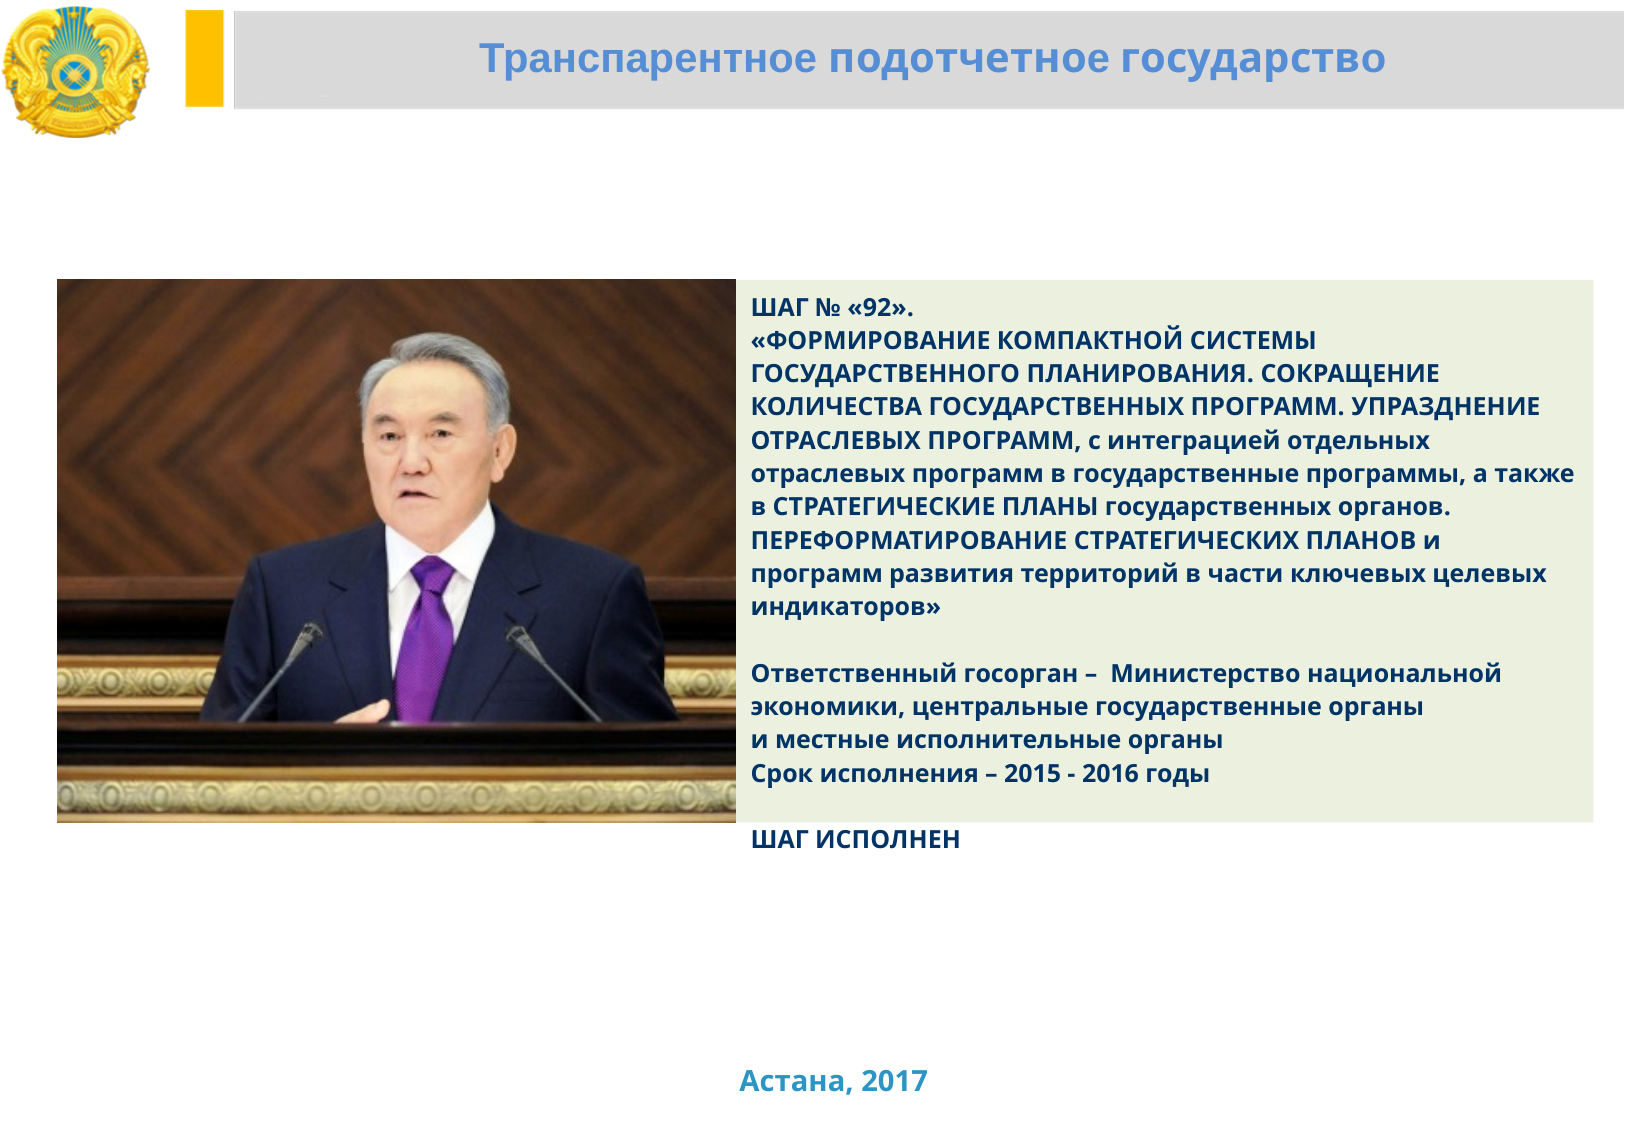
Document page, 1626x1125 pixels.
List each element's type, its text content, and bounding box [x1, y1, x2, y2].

picture [57, 279, 736, 823]
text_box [1, 5, 1624, 138]
title ШАГ № «92». «ФОРМИРОВАНИЕ КОМПАКТНОЙ СИСТЕМЫ ГОСУДАРСТВЕННОГО ПЛАНИРОВАНИЯ. СОКРАЩЕНИЕ КОЛИЧЕСТВА ГОСУДАРСТВЕННЫХ ПРОГРАММ. УПРАЗДНЕНИЕ ОТРАСЛЕВЫХ ПРОГРАММ, с интеграцией отдельных отраслевых программ в государственные программы, а также в СТРАТЕГИЧЕСКИЕ ПЛАНЫ государственных органов. ПЕРЕФОРМАТИРОВАНИЕ СТРАТЕГИЧЕСКИХ ПЛАНОВ и программ развития территорий в части ключевых целевых индикаторов» Ответственный госорган – Министерство национальной экономики, центральные государственные органы и местные исполнительные органы Срок исполнения – 2015 - 2016 годы ШАГ ИСПОЛНЕН [736, 279, 1594, 823]
text_box Астана, 2017 [724, 1054, 951, 1105]
